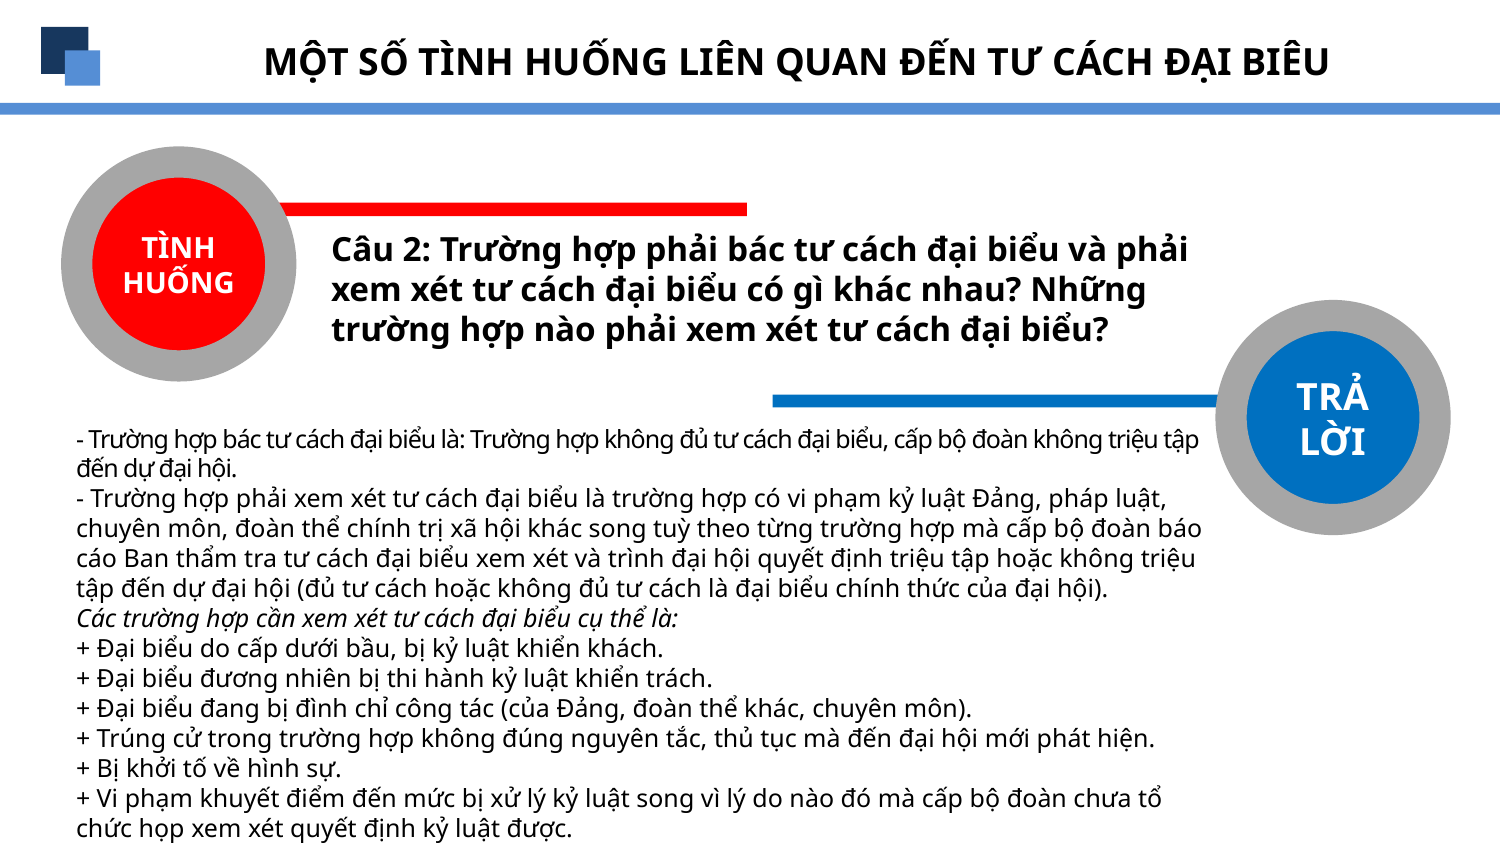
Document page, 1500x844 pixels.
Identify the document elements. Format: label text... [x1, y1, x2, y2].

text_box [0, 101, 1500, 117]
text_box [771, 392, 1234, 410]
text_box [261, 200, 749, 218]
text_box TRẢ LỜI [1231, 315, 1436, 520]
text_box [39, 25, 91, 76]
text_box - Trường hợp bác tư cách đại biểu là: Trường hợp không đủ tư cách đại biểu, cấp bộ đoàn không triệu tập đến dự đại hội. - Trường hợp phải xem xét tư cách đại biểu là trường hợp có vi phạm kỷ luật Đảng, pháp luật, chuyên môn, đoàn thể chính trị xã hội khác song tuỳ theo từng trường hợp mà cấp bộ đoàn báo cáo Ban thẩm tra tư cách đại biểu xem xét và trình đại hội quyết định triệu tập hoặc không triệu tập đến dự đại hội (đủ tư cách hoặc không đủ tư cách là đại biểu chính thức của đại hội). Các trường hợp cần xem xét tư cách đại biểu cụ thể là: + Đại biểu do cấp dưới bầu, bị kỷ luật khiển khách. + Đại biểu đương nhiên bị thi hành kỷ luật khiển trách. + Đại biểu đang bị đình chỉ công tác (của Đảng, đoàn thể khác, chuyên môn). + Trúng cử trong trường hợp không đúng nguyên tắc, thủ tục mà đến đại hội mới phát hiện. + Bị khởi tố về hình sự. + Vi phạm khuyết điểm đến mức bị xử lý kỷ luật song vì lý do nào đó mà cấp bộ đoàn chưa tổ chức họp xem xét quyết định kỷ luật được. [64, 417, 1232, 844]
text_box Câu 2: Trường hợp phải bác tư cách đại biểu và phải xem xét tư cách đại biểu có gì khác nhau? Những trường hợp nào phải xem xét tư cách đại biểu? [319, 222, 1232, 354]
text_box MỘT SỐ TÌNH HUỐNG LIÊN QUAN ĐẾN TƯ CÁCH ĐẠI BIÊU [100, 30, 1495, 91]
text_box [63, 48, 100, 88]
text_box TÌNH HUỐNG [76, 161, 281, 366]
